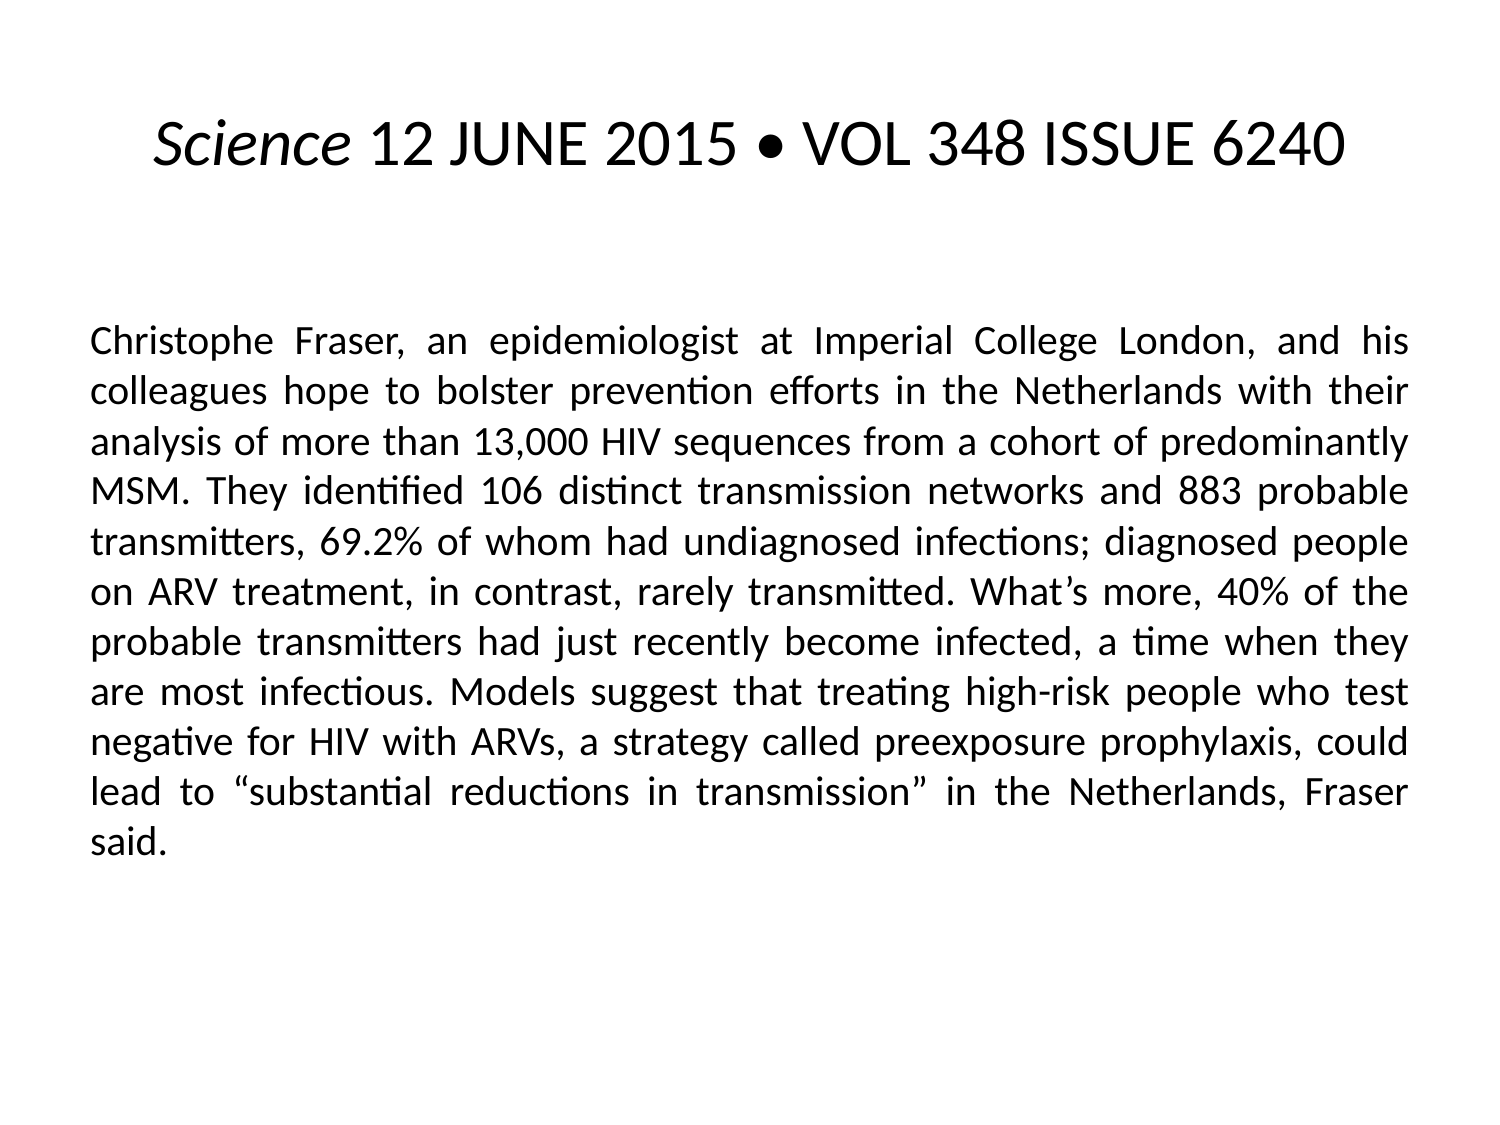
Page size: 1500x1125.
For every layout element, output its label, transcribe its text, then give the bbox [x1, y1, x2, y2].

list Christophe Fraser, an epidemiologist at Imperial College London, and his colleagues hope to bolster prevention efforts in the Netherlands with their analysis of more than 13,000 HIV sequences from a cohort of predominantly MSM. They identified 106 distinct transmission networks and 883 probable transmitters, 69.2% of whom had undiagnosed infections; diagnosed people on ARV treatment, in contrast, rarely transmitted. What’s more, 40% of the probable transmitters had just recently become infected, a time when they are most infectious. Models suggest that treating high-risk people who test negative for HIV with ARVs, a strategy called preexposure prophylaxis, could lead to “substantial reductions in transmission” in the Netherlands, Fraser said. [75, 305, 1425, 994]
title Science 12 JUNE 2015 • VOL 348 ISSUE 6240 [75, 45, 1425, 233]
